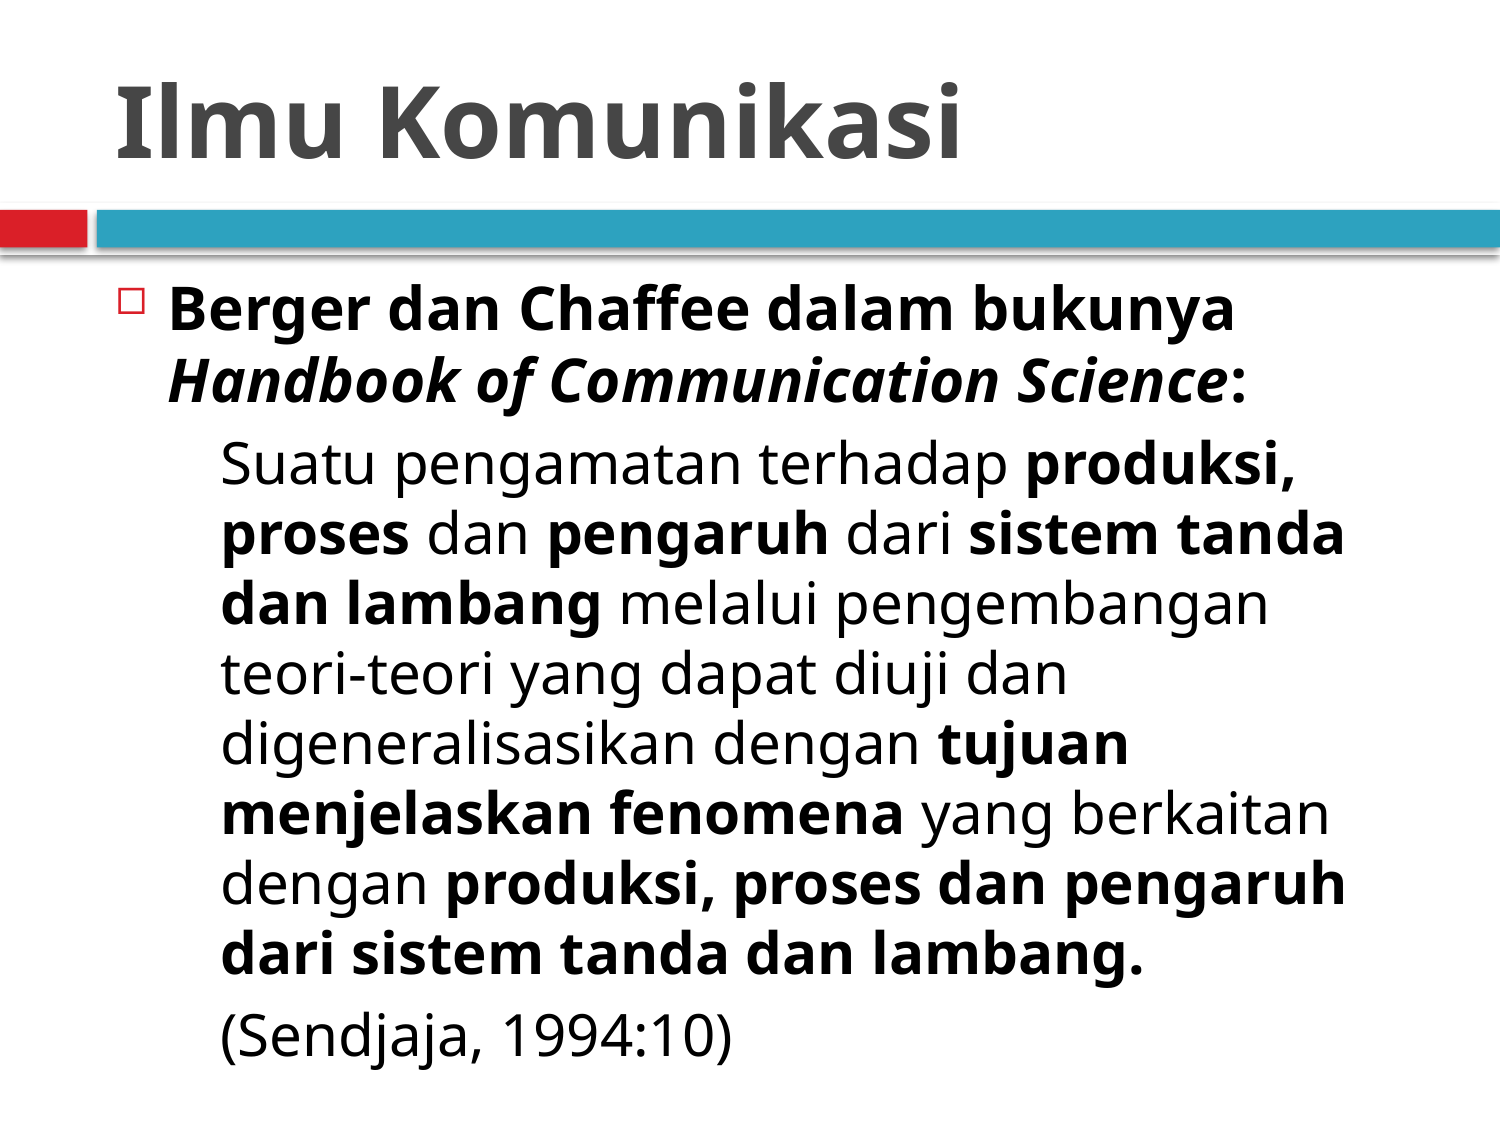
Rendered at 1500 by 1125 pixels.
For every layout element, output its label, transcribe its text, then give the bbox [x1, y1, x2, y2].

list Berger dan Chaffee dalam bukunya Handbook of Communication Science: Suatu pengamatan terhadap produksi, proses dan pengaruh dari sistem tanda dan lambang melalui pengembangan teori-teori yang dapat diuji dan digeneralisasikan dengan tujuan menjelaskan fenomena yang berkaitan dengan produksi, proses dan pengaruh dari sistem tanda dan lambang. (Sendjaja, 1994:10) [100, 262, 1438, 1000]
title Ilmu Komunikasi [100, 37, 1438, 200]
